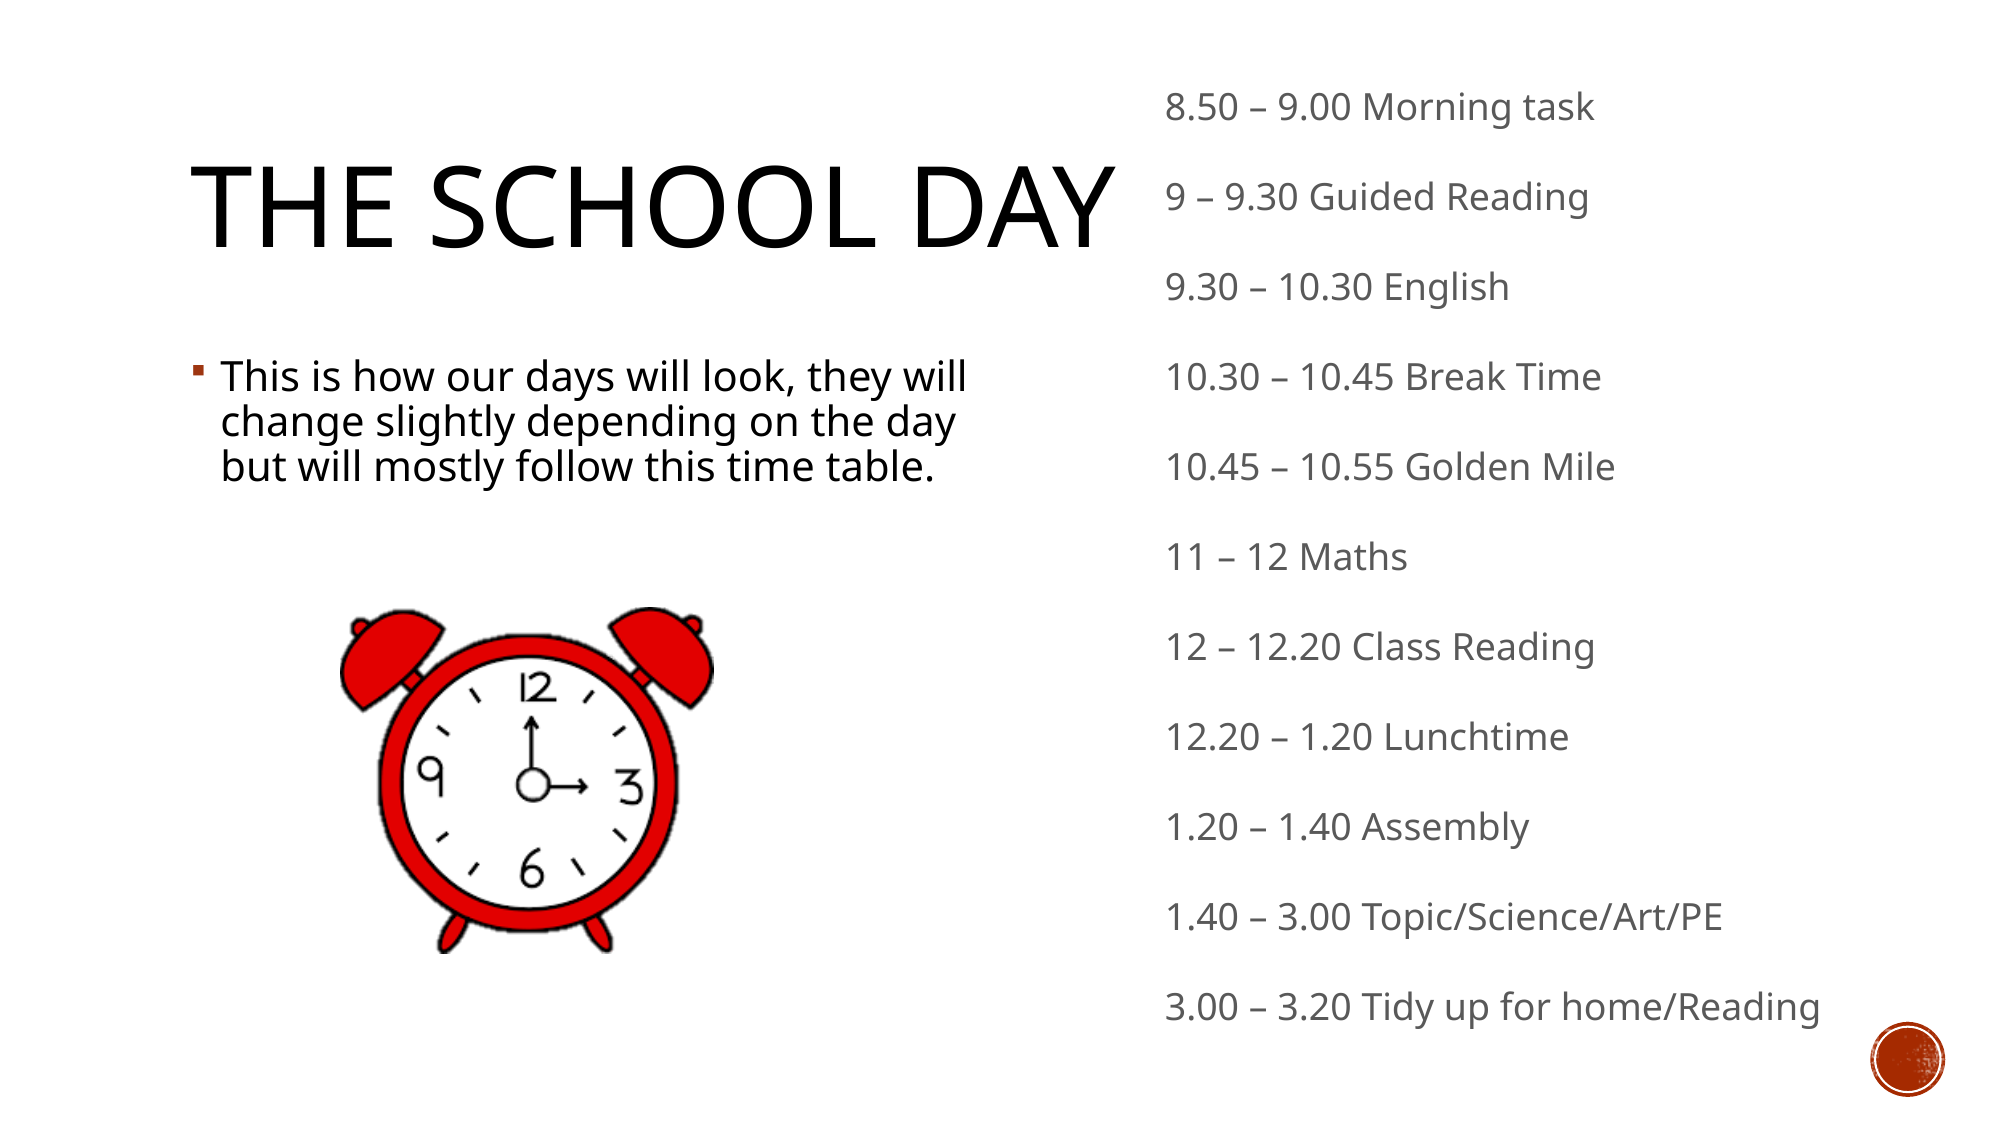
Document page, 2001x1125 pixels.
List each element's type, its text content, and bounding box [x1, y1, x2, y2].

picture [340, 607, 714, 954]
text_box 8.50 – 9.00 Morning task 9 – 9.30 Guided Reading 9.30 – 10.30 English 10.30 – 10.45 Break Time 10.45 – 10.55 Golden Mile 11 – 12 Maths 12 – 12.20 Class Reading 12.20 – 1.20 Lunchtime 1.20 – 1.40 Assembly 1.40 – 3.00 Topic/Science/Art/PE 3.00 – 3.20 Tidy up for home/Reading [1149, 75, 1846, 1036]
title The School Day [175, 79, 1149, 344]
list This is how our days will look, they will change slightly depending on the day but will mostly follow this time table. [175, 348, 1006, 1013]
